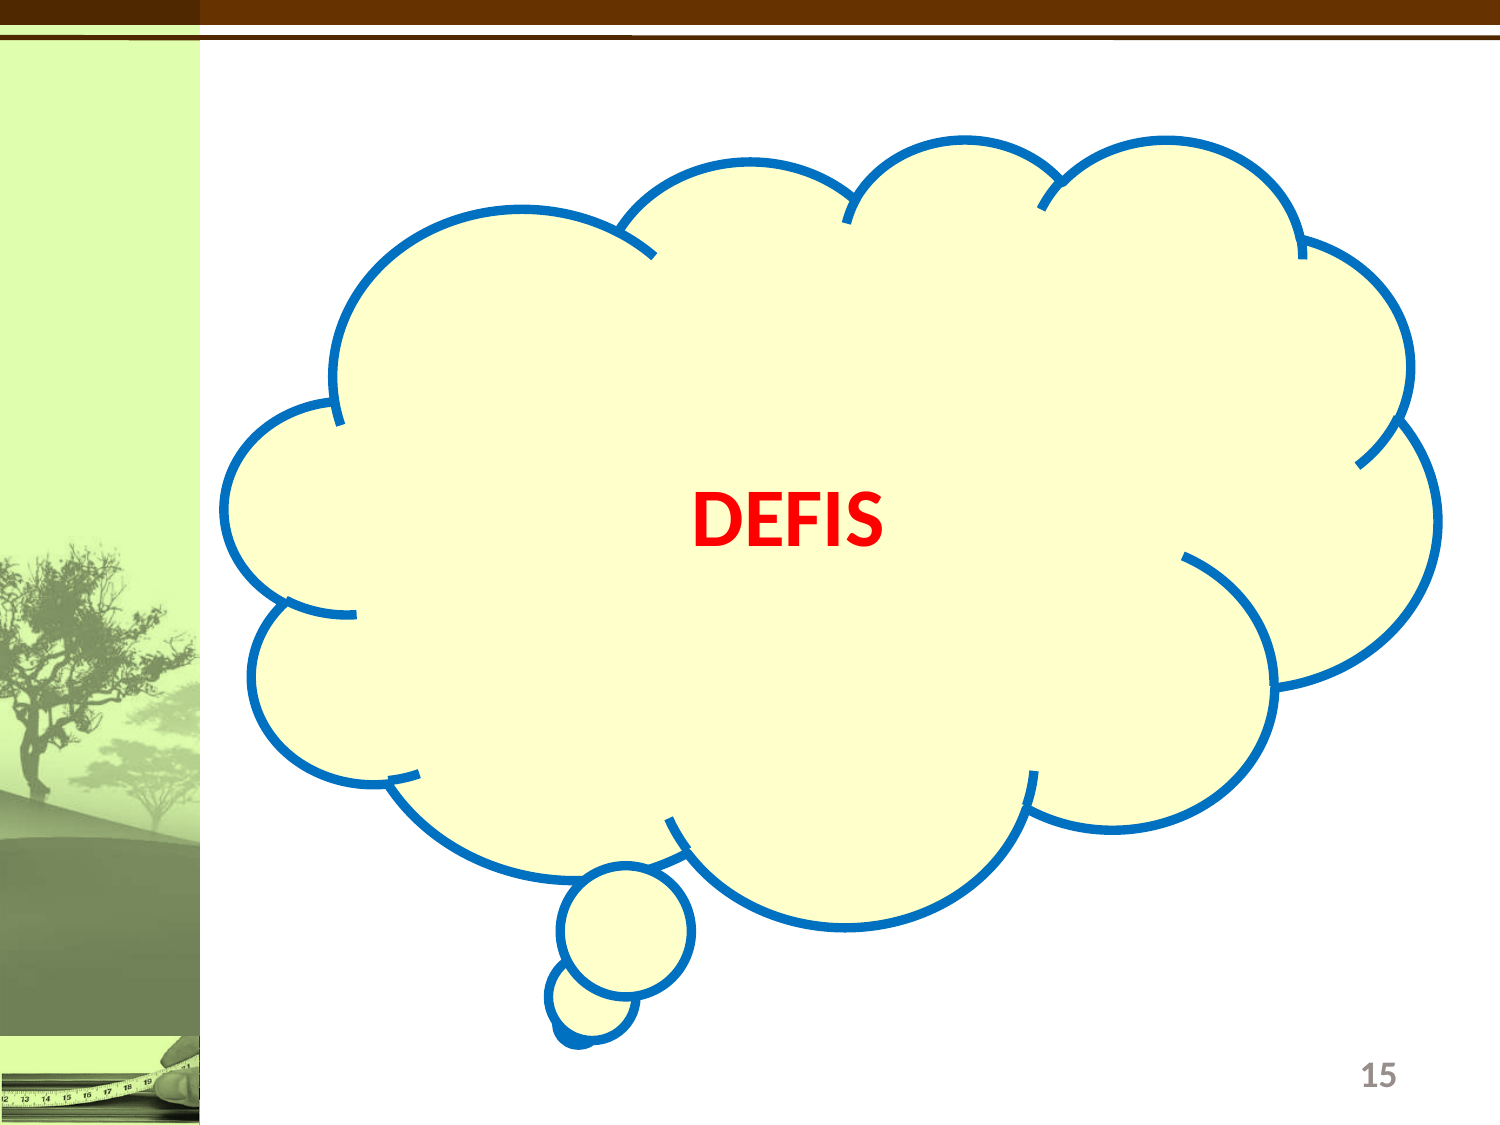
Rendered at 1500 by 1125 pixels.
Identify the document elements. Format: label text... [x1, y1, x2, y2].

picture [0, 1036, 201, 1125]
text_box DEFIS [221, 137, 1441, 1048]
slide_number 15 [1074, 1042, 1413, 1103]
